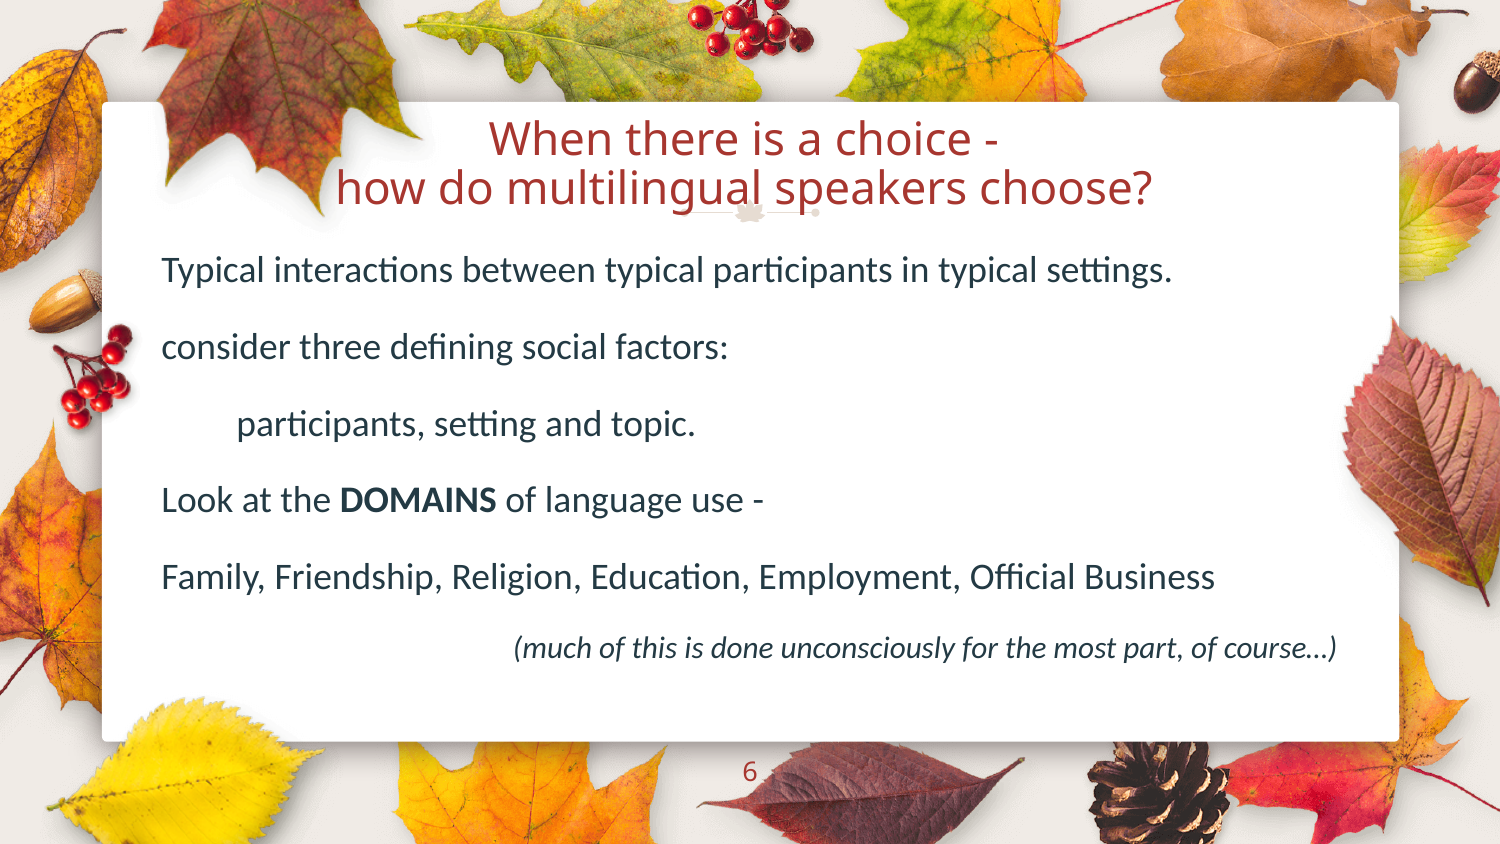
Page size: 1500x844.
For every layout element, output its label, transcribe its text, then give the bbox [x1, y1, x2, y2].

picture [0, 0, 1500, 844]
list Typical interactions between typical participants in typical settings. consider three defining social factors: participants, setting and topic. Look at the DOMAINS of language use - Family, Friendship, Religion, Education, Employment, Official Business (much of this is done unconsciously for the most part, of course…) [161, 238, 1339, 678]
slide_number ‹#› [705, 742, 795, 803]
title When there is a choice - how do multilingual speakers choose? [161, 101, 1339, 229]
